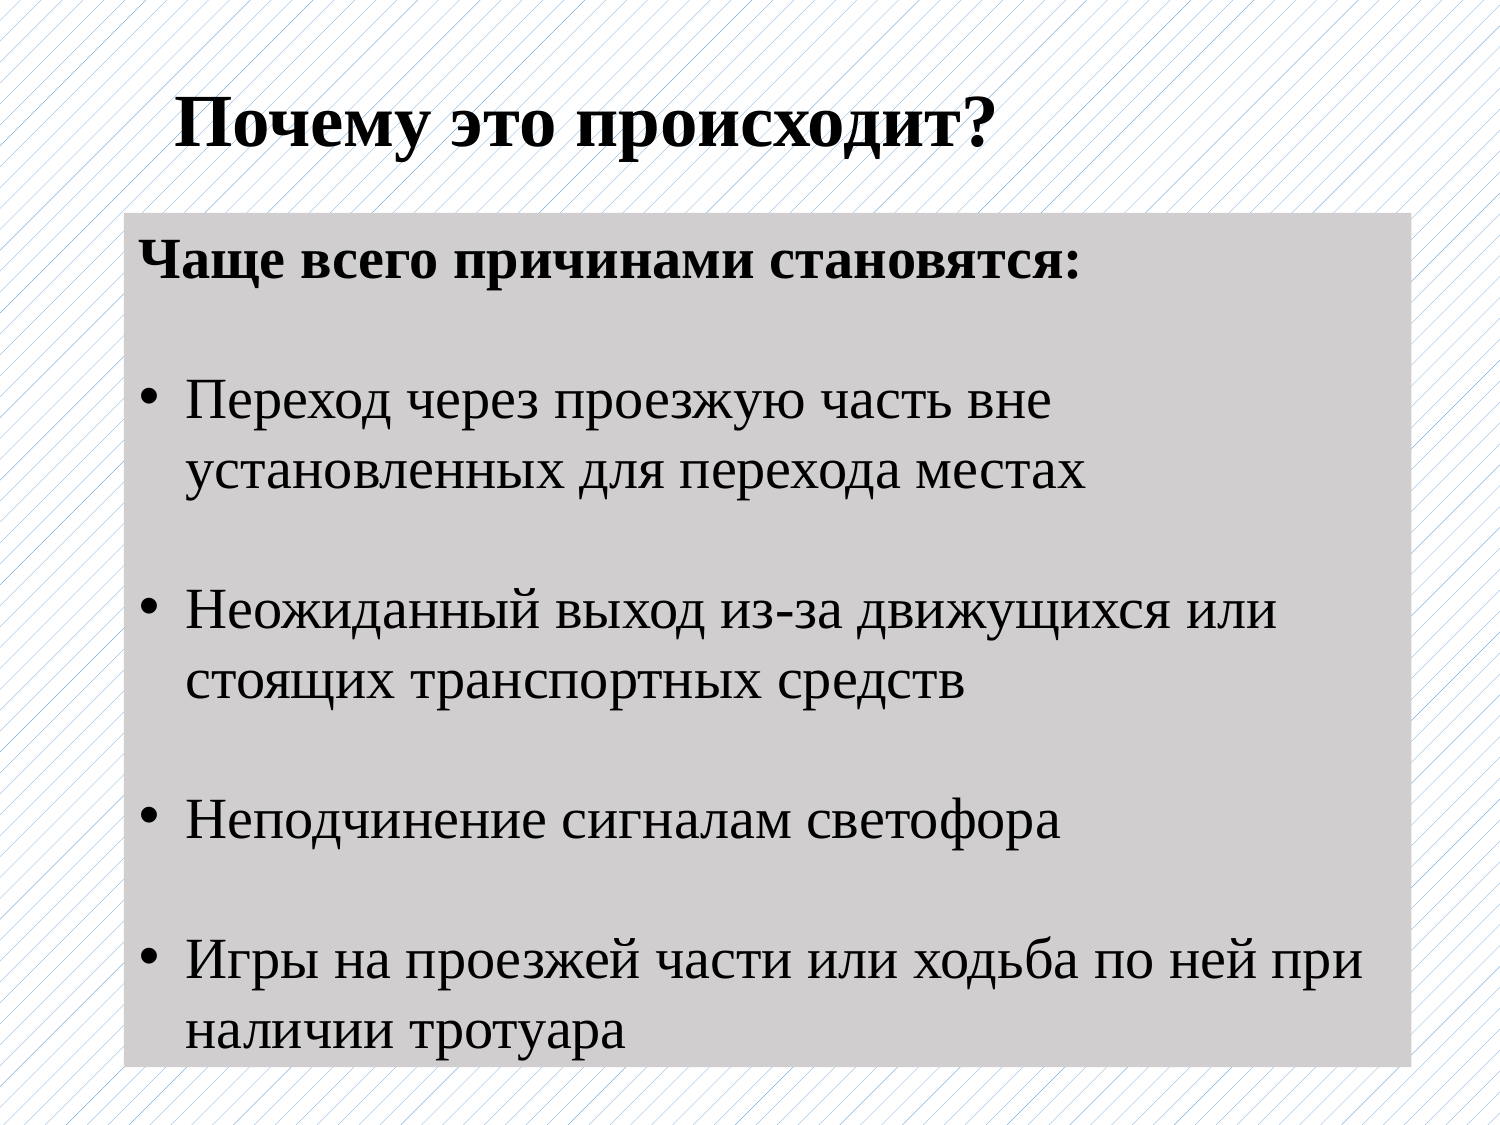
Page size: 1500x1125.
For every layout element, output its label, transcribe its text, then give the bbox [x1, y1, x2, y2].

title Почему это происходит? [159, 196, 1433, 220]
text_box Чаще всего причинами становятся: Переход через проезжую часть вне установленных для перехода местах Неожиданный выход из-за движущихся или стоящих транспортных средств Неподчинение сигналам светофора Игры на проезжей части или ходьба по ней при наличии тротуара [123, 212, 1412, 1068]
